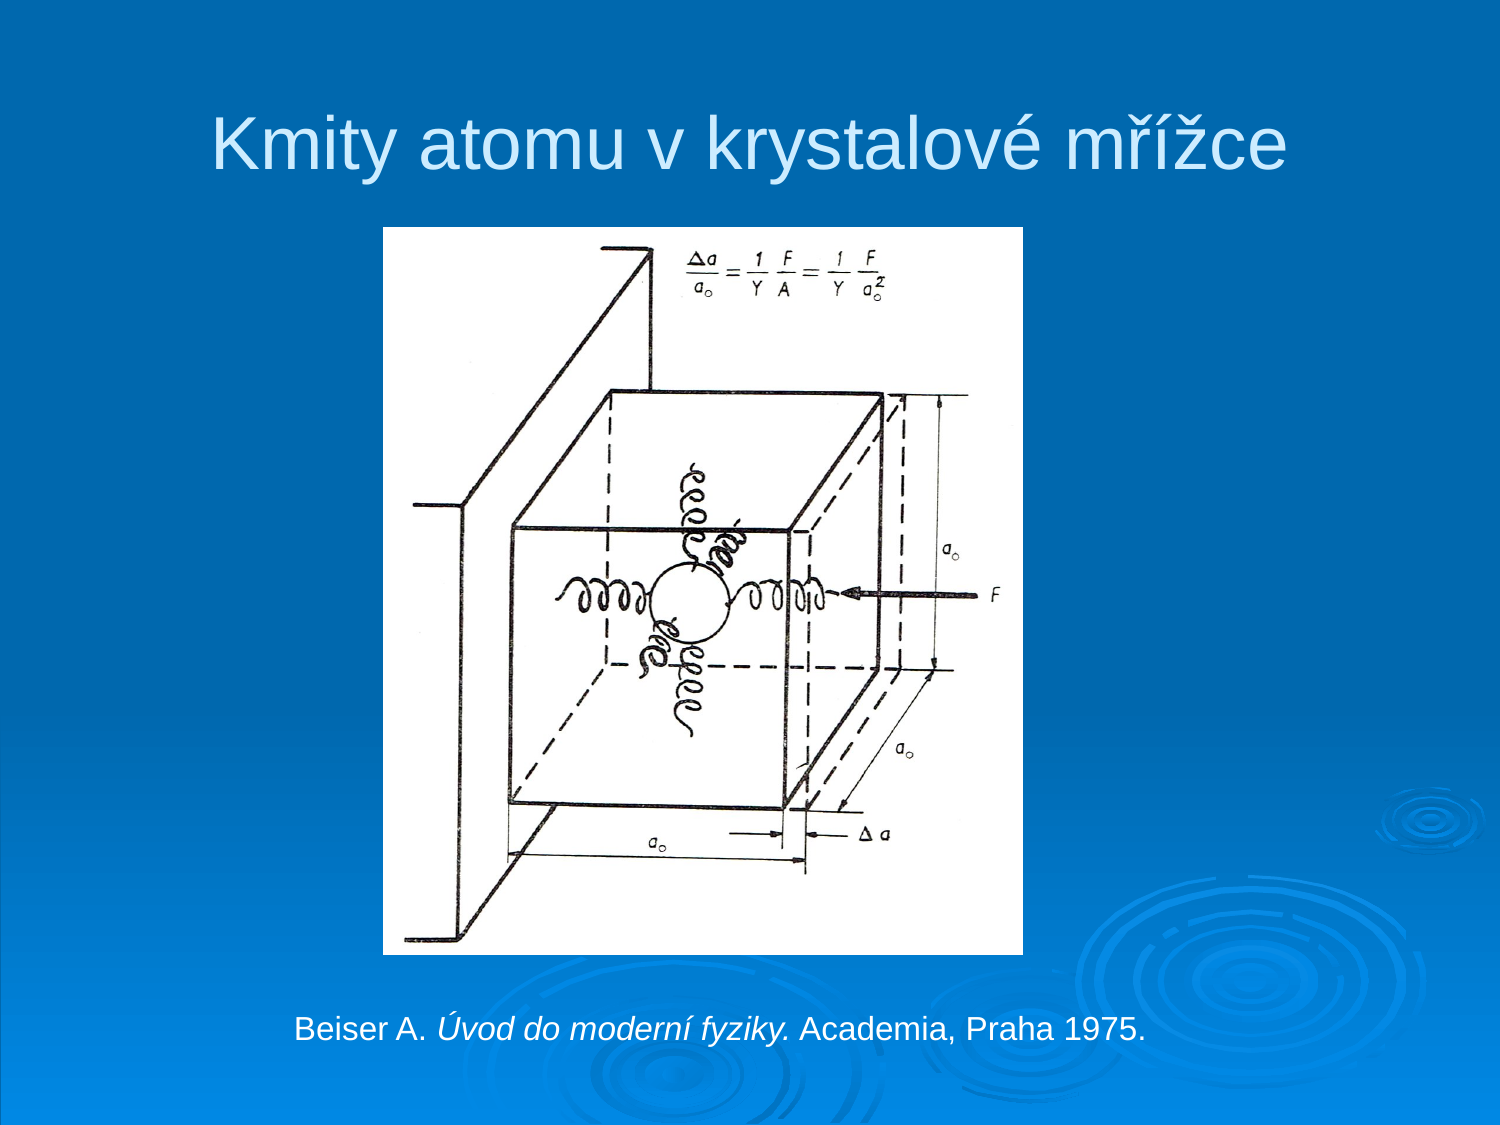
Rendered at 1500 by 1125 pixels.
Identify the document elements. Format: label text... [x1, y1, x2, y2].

title Kmity atomu v krystalové mřížce [74, 45, 1426, 233]
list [383, 226, 1023, 955]
text_box Beiser A. Úvod do moderní fyziky. Academia, Praha 1975. [265, 999, 1176, 1055]
